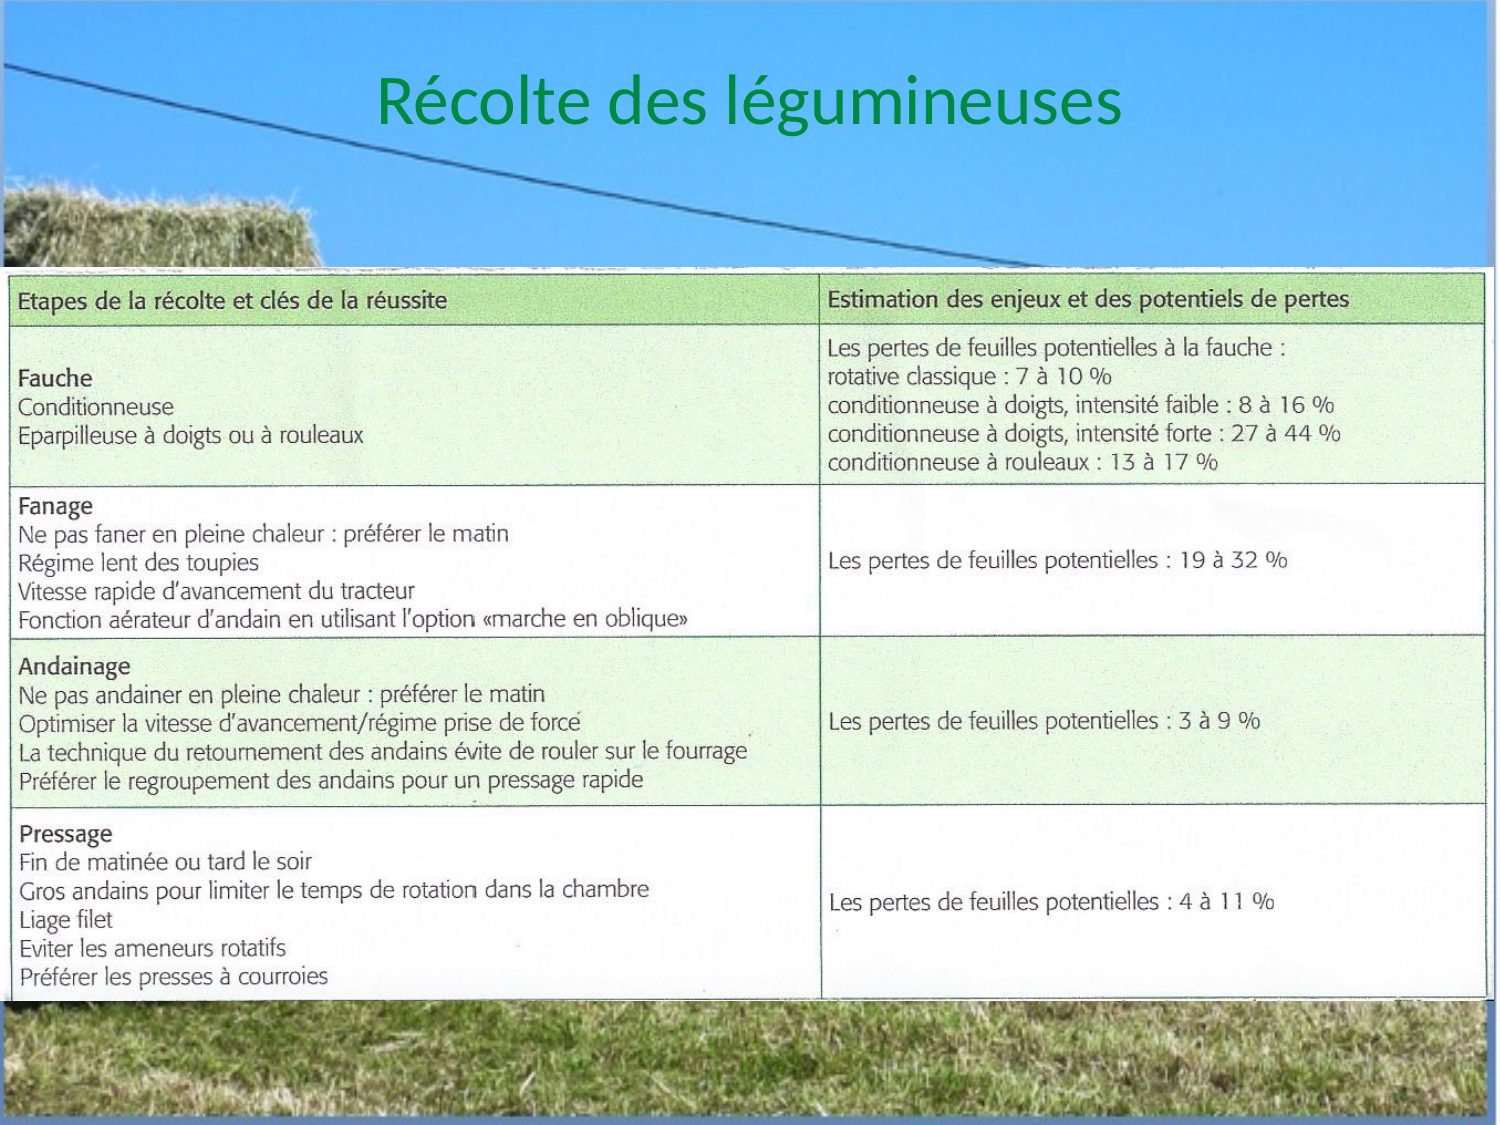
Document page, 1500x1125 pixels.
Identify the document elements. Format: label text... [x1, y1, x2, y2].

title Récolte des légumineuses [75, 45, 1425, 233]
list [0, 266, 1494, 1001]
picture [0, 0, 1500, 1125]
